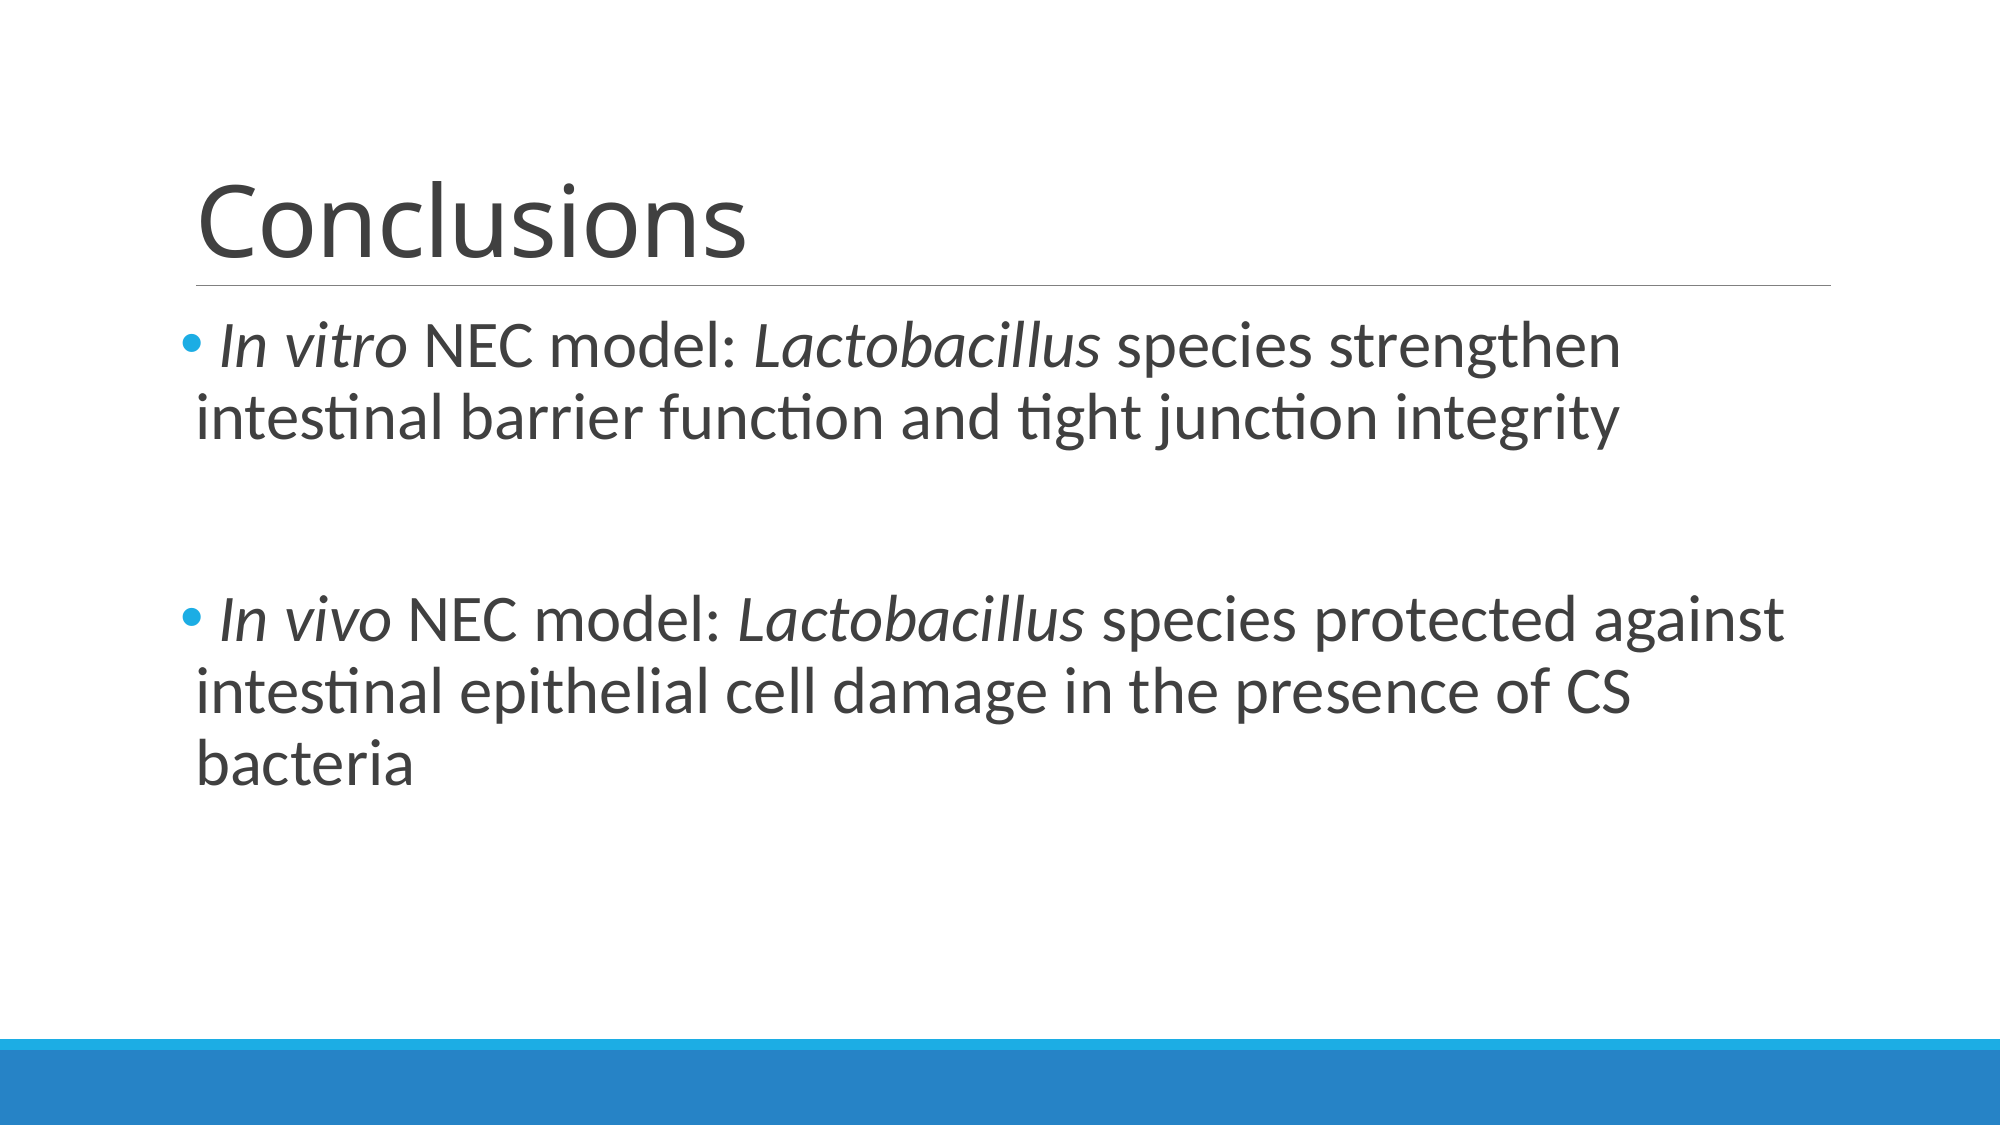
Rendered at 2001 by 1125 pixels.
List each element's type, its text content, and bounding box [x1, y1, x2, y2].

list In vitro NEC model: Lactobacillus species strengthen intestinal barrier function and tight junction integrity In vivo NEC model: Lactobacillus species protected against intestinal epithelial cell damage in the presence of CS bacteria [180, 302, 1830, 963]
title Conclusions [180, 47, 1830, 285]
